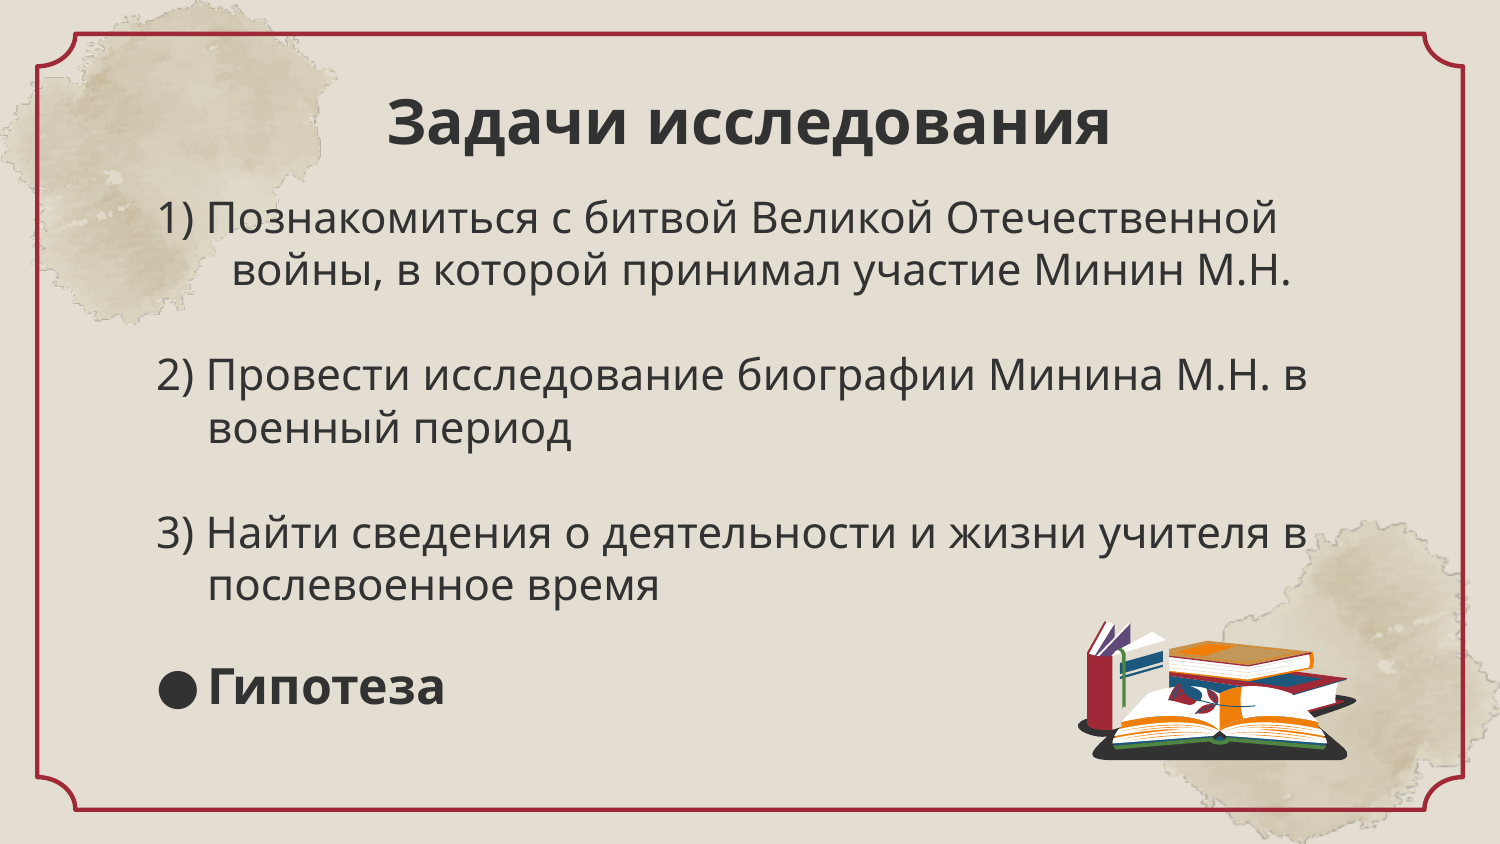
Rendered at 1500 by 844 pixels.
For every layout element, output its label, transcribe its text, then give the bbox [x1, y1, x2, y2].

list 1) Познакомиться с битвой Великой Отечественной войны, в которой принимал участие Минин М.Н. 2) Провести исследование биографии Минина М.Н. в военный период 3) Найти сведения о деятельности и жизни учителя в послевоенное время Гипотеза [117, 174, 1383, 756]
title Задачи исследования [117, 89, 1383, 150]
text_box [1070, 620, 1362, 761]
